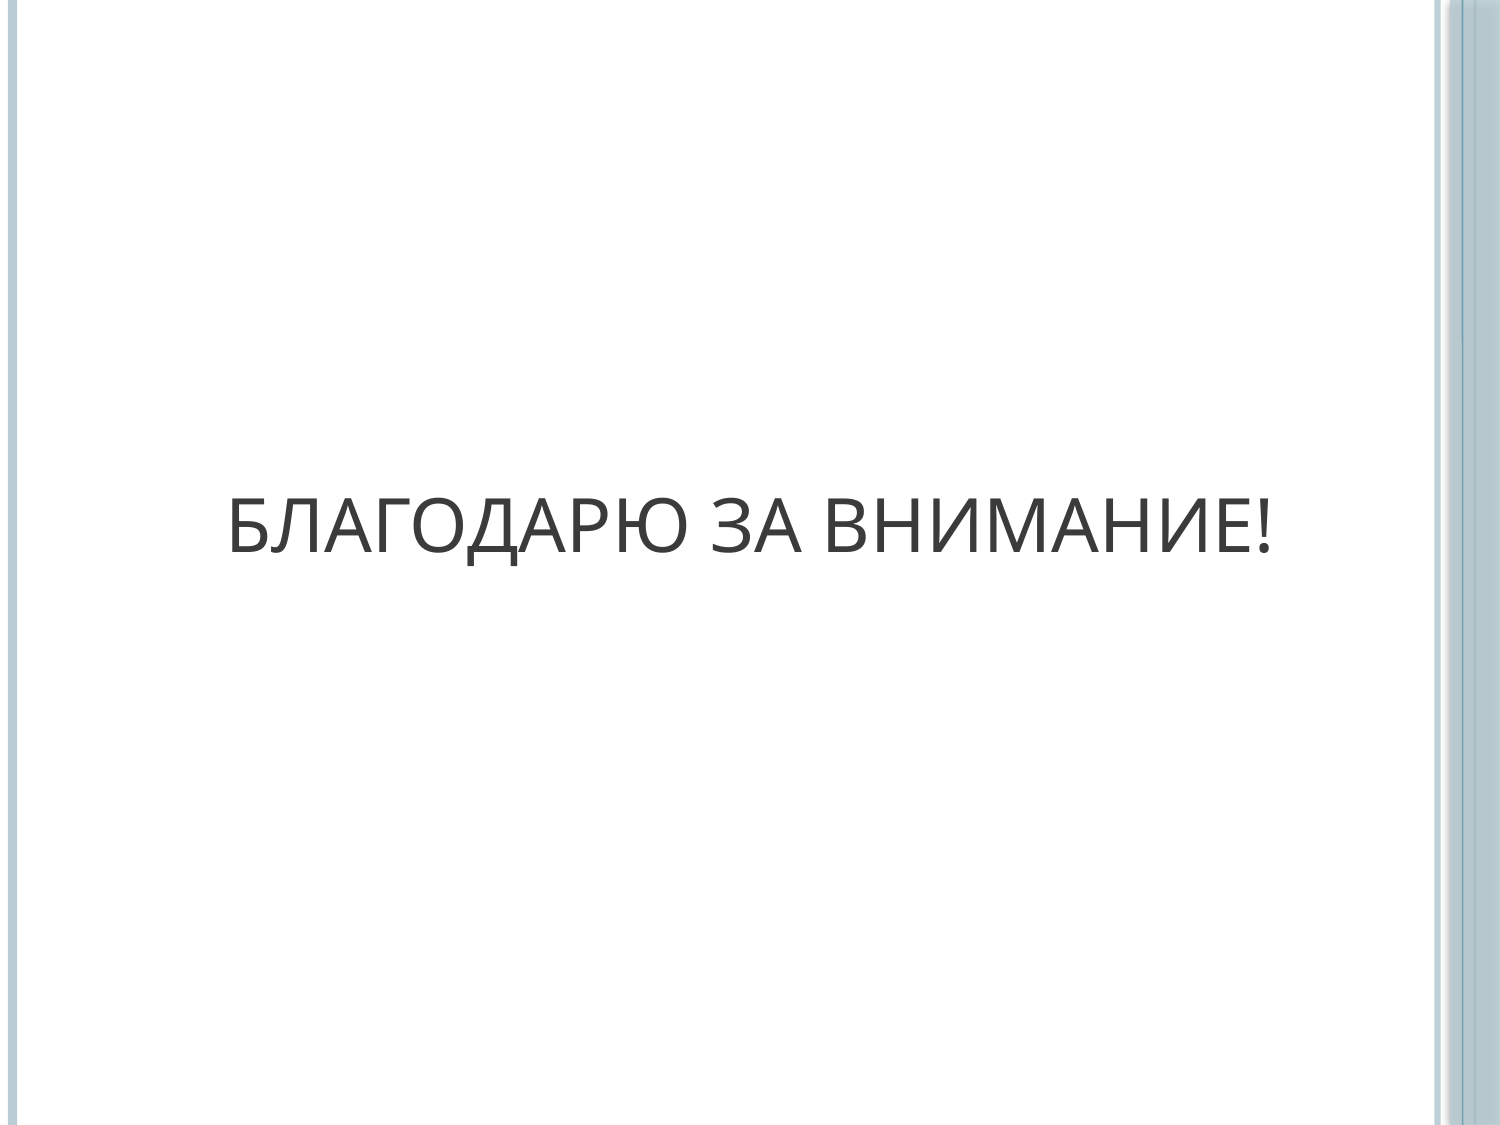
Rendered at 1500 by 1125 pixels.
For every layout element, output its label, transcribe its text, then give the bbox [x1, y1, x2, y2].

title Благодарю за внимание! [137, 387, 1363, 575]
